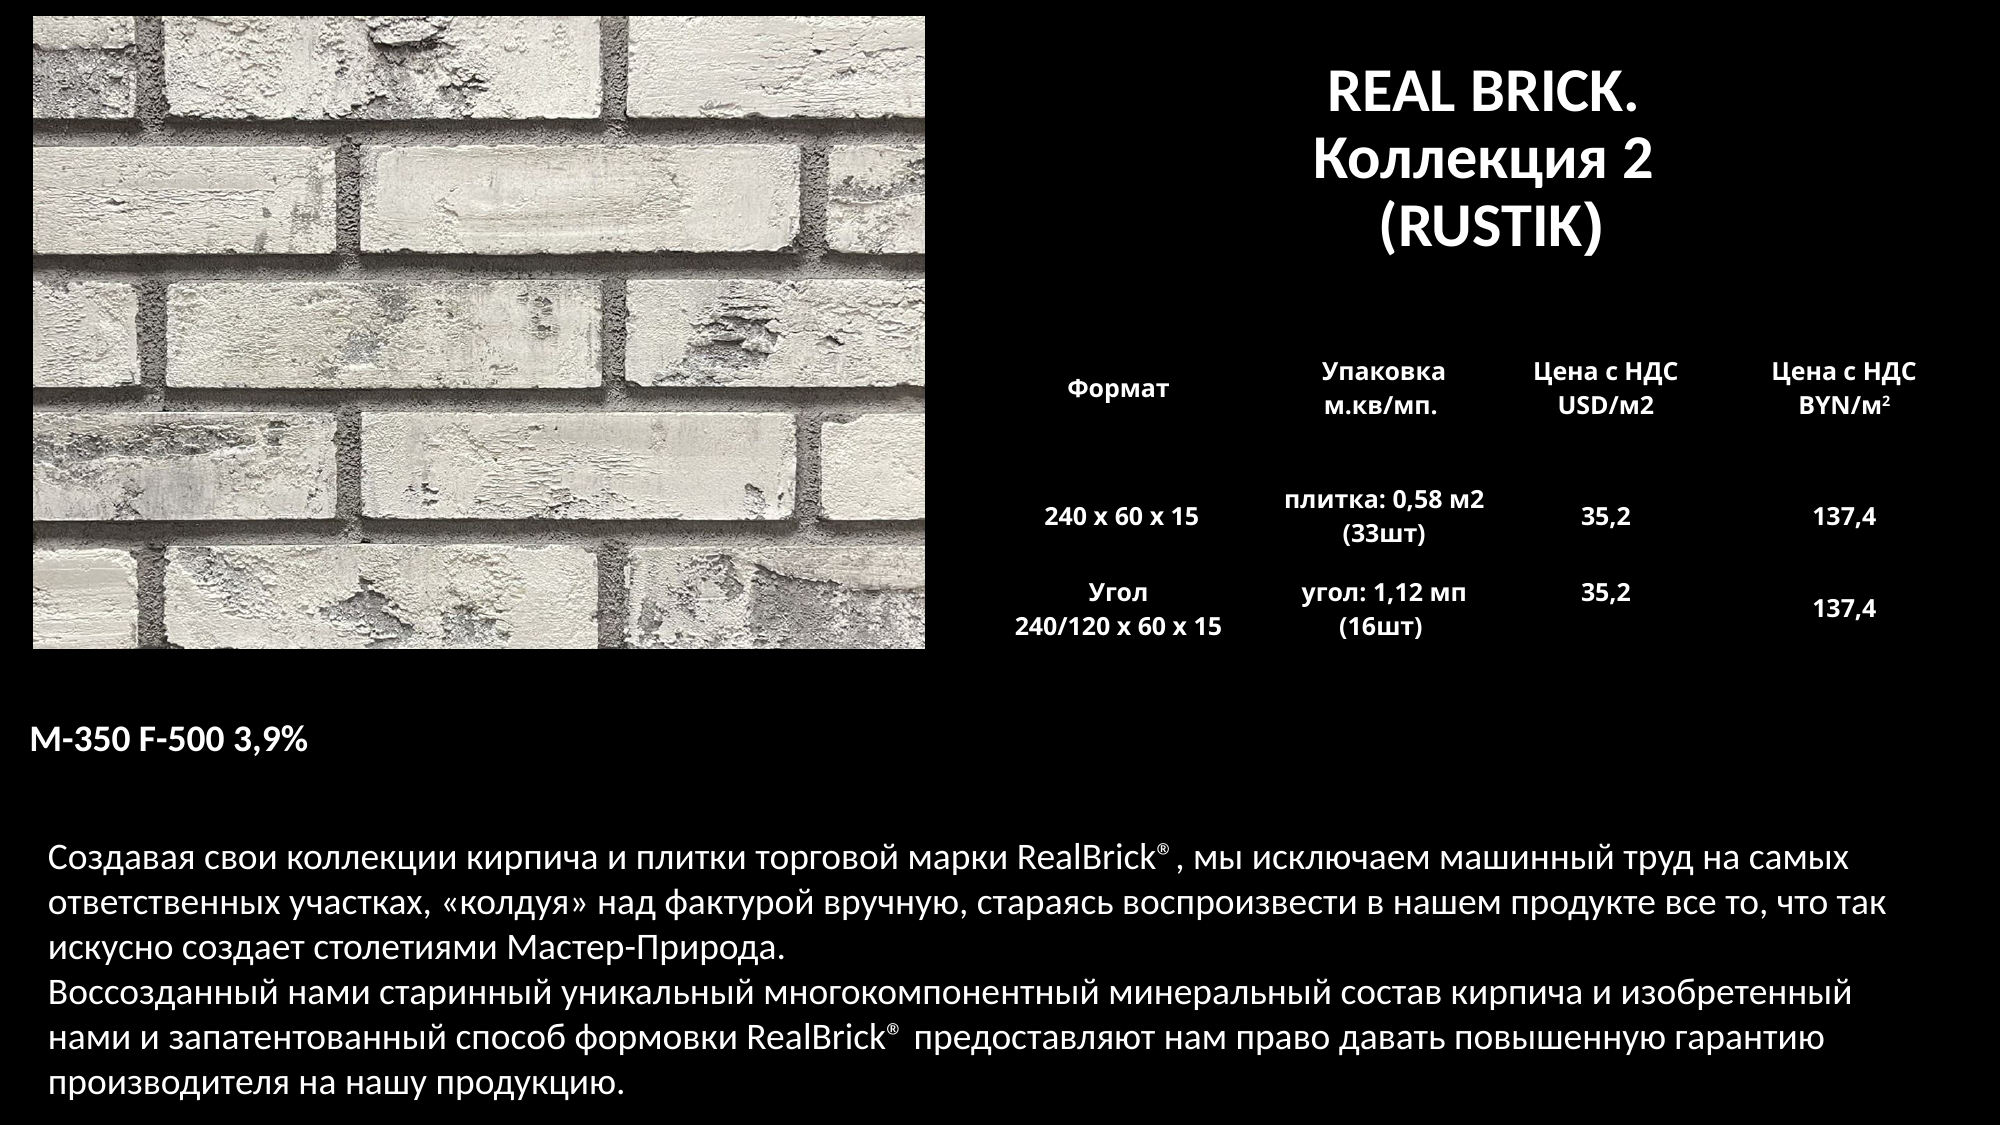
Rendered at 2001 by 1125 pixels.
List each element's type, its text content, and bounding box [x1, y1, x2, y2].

table_header Цена с НДС BYN/м2 [1701, 310, 1987, 464]
table_header Упаковка м.кв/мп. [1258, 310, 1510, 464]
table_cell 35,2 [1512, 466, 1700, 567]
table_header Цена с НДС USD/м2 [1512, 310, 1700, 464]
title REAL BRICK. Коллекция 2 (RUSTIK) [925, 49, 2000, 268]
table_cell плитка: 0,58 м2 (33шт) [1258, 466, 1510, 567]
table_cell 137,4 [1701, 567, 1987, 650]
text_box М-350 F-500 3,9% [14, 706, 324, 767]
table_cell 137,4 [1701, 466, 1987, 567]
picture [33, 16, 925, 649]
text_box Создавая свои коллекции кирпича и плитки торговой марки RealBrick®, мы исключаем машинный труд на самых ответственных участках, «колдуя» над фактурой вручную, стараясь воспроизвести в нашем продукте все то, что так искусно создает столетиями Мастер-Природа. Воссозданный нами старинный уникальный многокомпонентный минеральный состав кирпича и изобретенный нами и запатентованный способ формовки RealBrick® предоставляют нам право давать повышенную гарантию производителя на нашу продукцию. [33, 824, 1955, 1110]
table_cell угол: 1,12 мп (16шт) [1258, 567, 1510, 650]
table_cell 240 х 60 х 15 [980, 466, 1256, 567]
table_header Формат [980, 310, 1256, 464]
table_cell 35,2 [1512, 567, 1700, 650]
table_cell Угол 240/120 х 60 х 15 [980, 567, 1256, 650]
